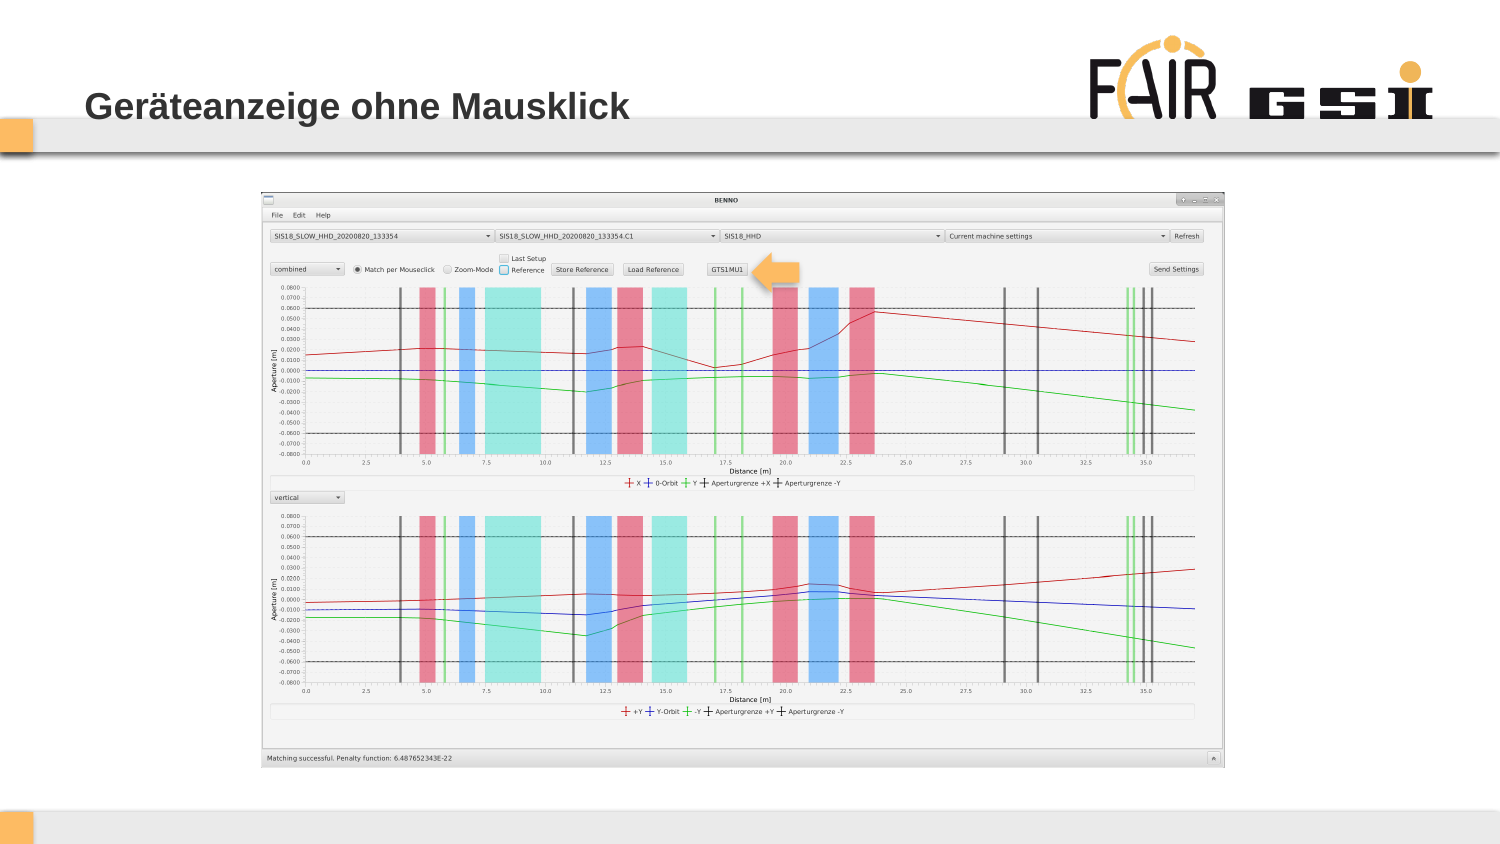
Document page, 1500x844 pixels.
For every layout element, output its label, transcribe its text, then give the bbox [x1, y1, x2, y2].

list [260, 192, 1226, 768]
title Geräteanzeige ohne Mausklick [69, 37, 1169, 135]
picture [1248, 59, 1434, 119]
picture [1089, 33, 1217, 119]
